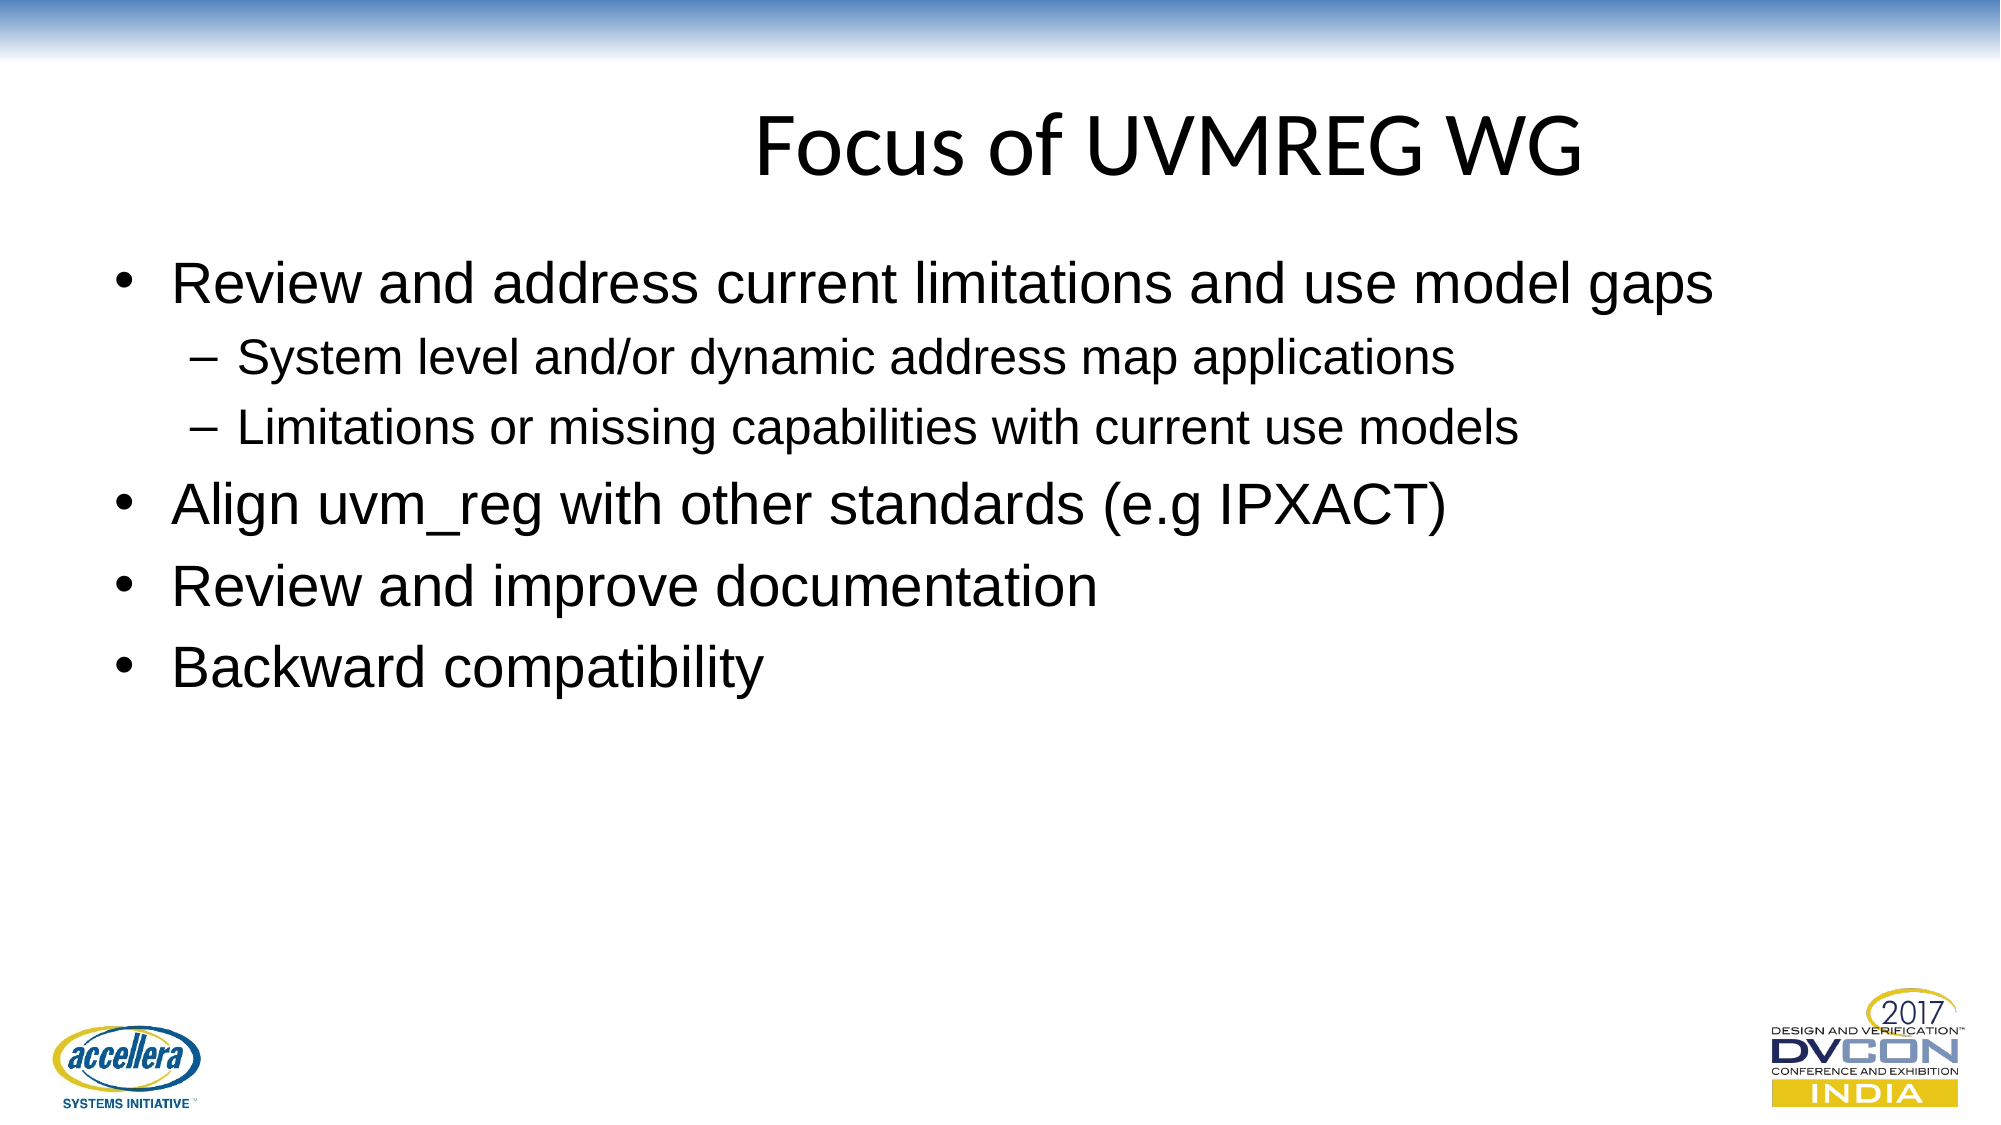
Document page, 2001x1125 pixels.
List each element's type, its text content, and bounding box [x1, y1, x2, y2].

picture [48, 1021, 204, 1112]
title Focus of UVMREG WG [370, 45, 1971, 233]
list Review and address current limitations and use model gaps System level and/or dynamic address map applications Limitations or missing capabilities with current use models Align uvm_reg with other standards (e.g IPXACT) Review and improve documentation Backward compatibility [99, 237, 1900, 975]
picture [1761, 984, 1967, 1112]
